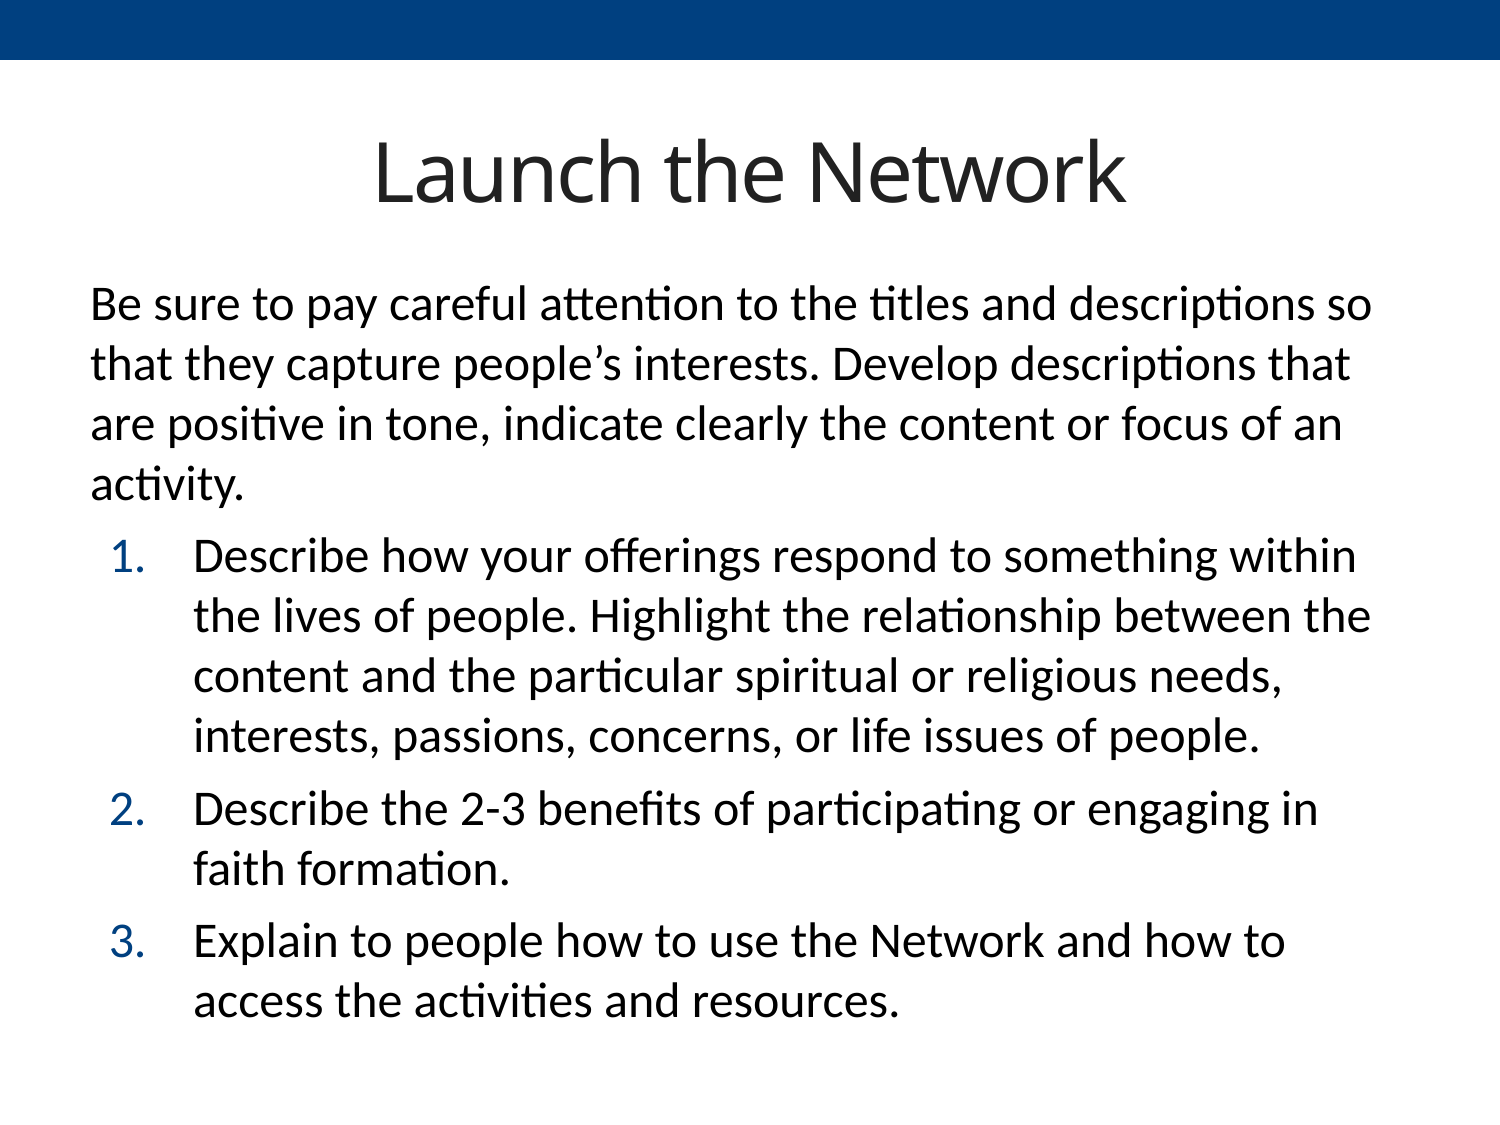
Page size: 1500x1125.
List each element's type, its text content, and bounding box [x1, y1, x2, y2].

list Be sure to pay careful attention to the titles and descriptions so that they capture people’s interests. Develop descriptions that are positive in tone, indicate clearly the content or focus of an activity. Describe how your offerings respond to something within the lives of people. Highlight the relationship between the content and the particular spiritual or religious needs, interests, passions, concerns, or life issues of people. Describe the 2-3 benefits of participating or engaging in faith formation. Explain to people how to use the Network and how to access the activities and resources. [75, 262, 1425, 1063]
title Launch the Network [75, 87, 1425, 250]
